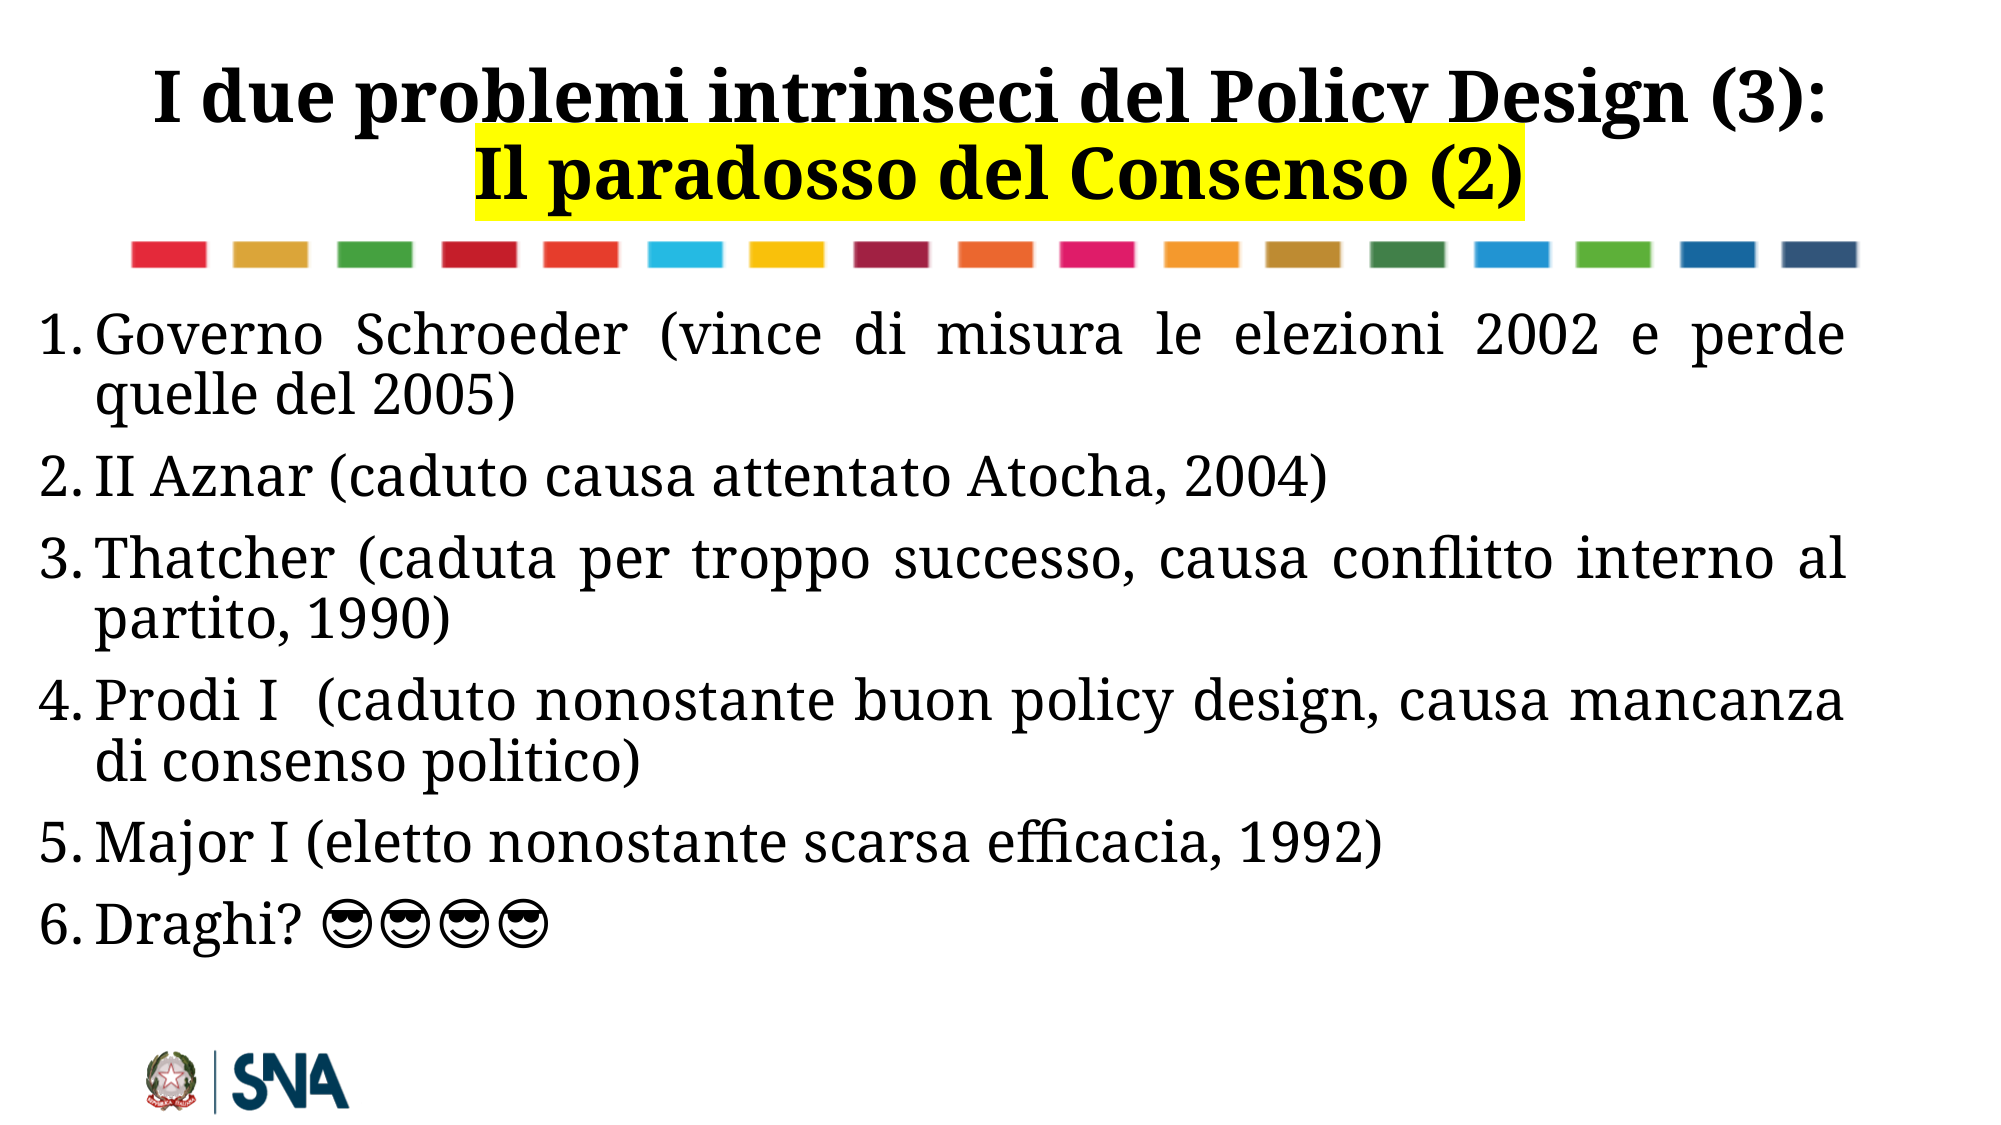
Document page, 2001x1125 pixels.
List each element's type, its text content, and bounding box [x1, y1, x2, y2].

title I due problemi intrinseci del Policy Design (3): Il paradosso del Consenso (2) [137, 49, 1863, 226]
picture [137, 1035, 362, 1116]
list Governo Schroeder (vince di misura le elezioni 2002 e perde quelle del 2005) II Aznar (caduto causa attentato Atocha, 2004) Thatcher (caduta per troppo successo, causa conflitto interno al partito, 1990) Prodi I (caduto nonostante buon policy design, causa mancanza di consenso politico) Major I (eletto nonostante scarsa efficacia, 1992) Draghi? 😎😎😎😎 [23, 298, 1863, 1013]
picture [124, 235, 1863, 276]
